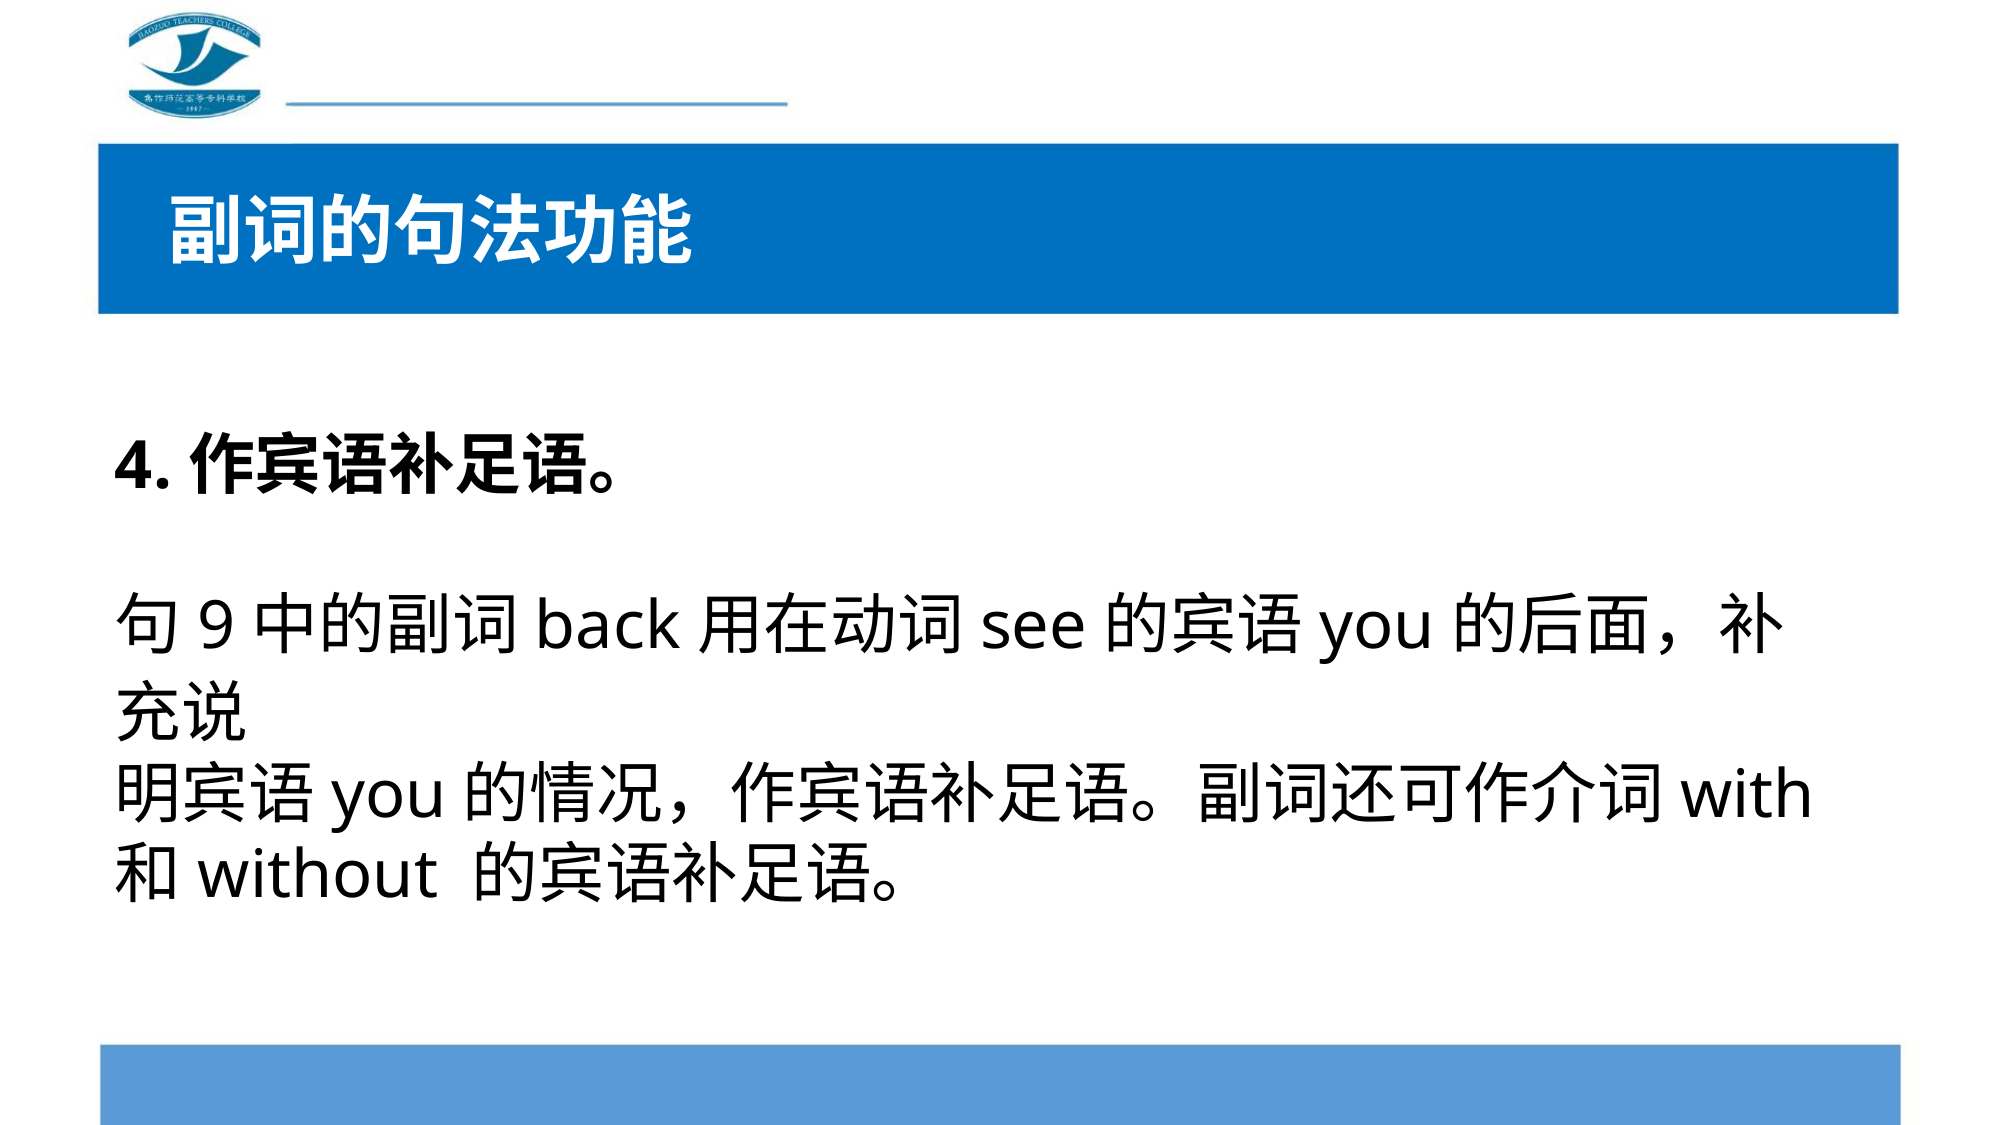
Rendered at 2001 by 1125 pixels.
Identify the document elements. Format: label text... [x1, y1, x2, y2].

text_box 副词的句法功能 [168, 173, 719, 273]
text_box [0, 0, 2000, 1125]
text_box 4.作宾语补足语。 [114, 413, 668, 502]
text_box 句9中的副词back用在动词see的宾语you的后面，补充说 明宾语you的情况，作宾语补足语。副词还可作介词with 和without 的宾语补足语。 [114, 573, 1824, 911]
